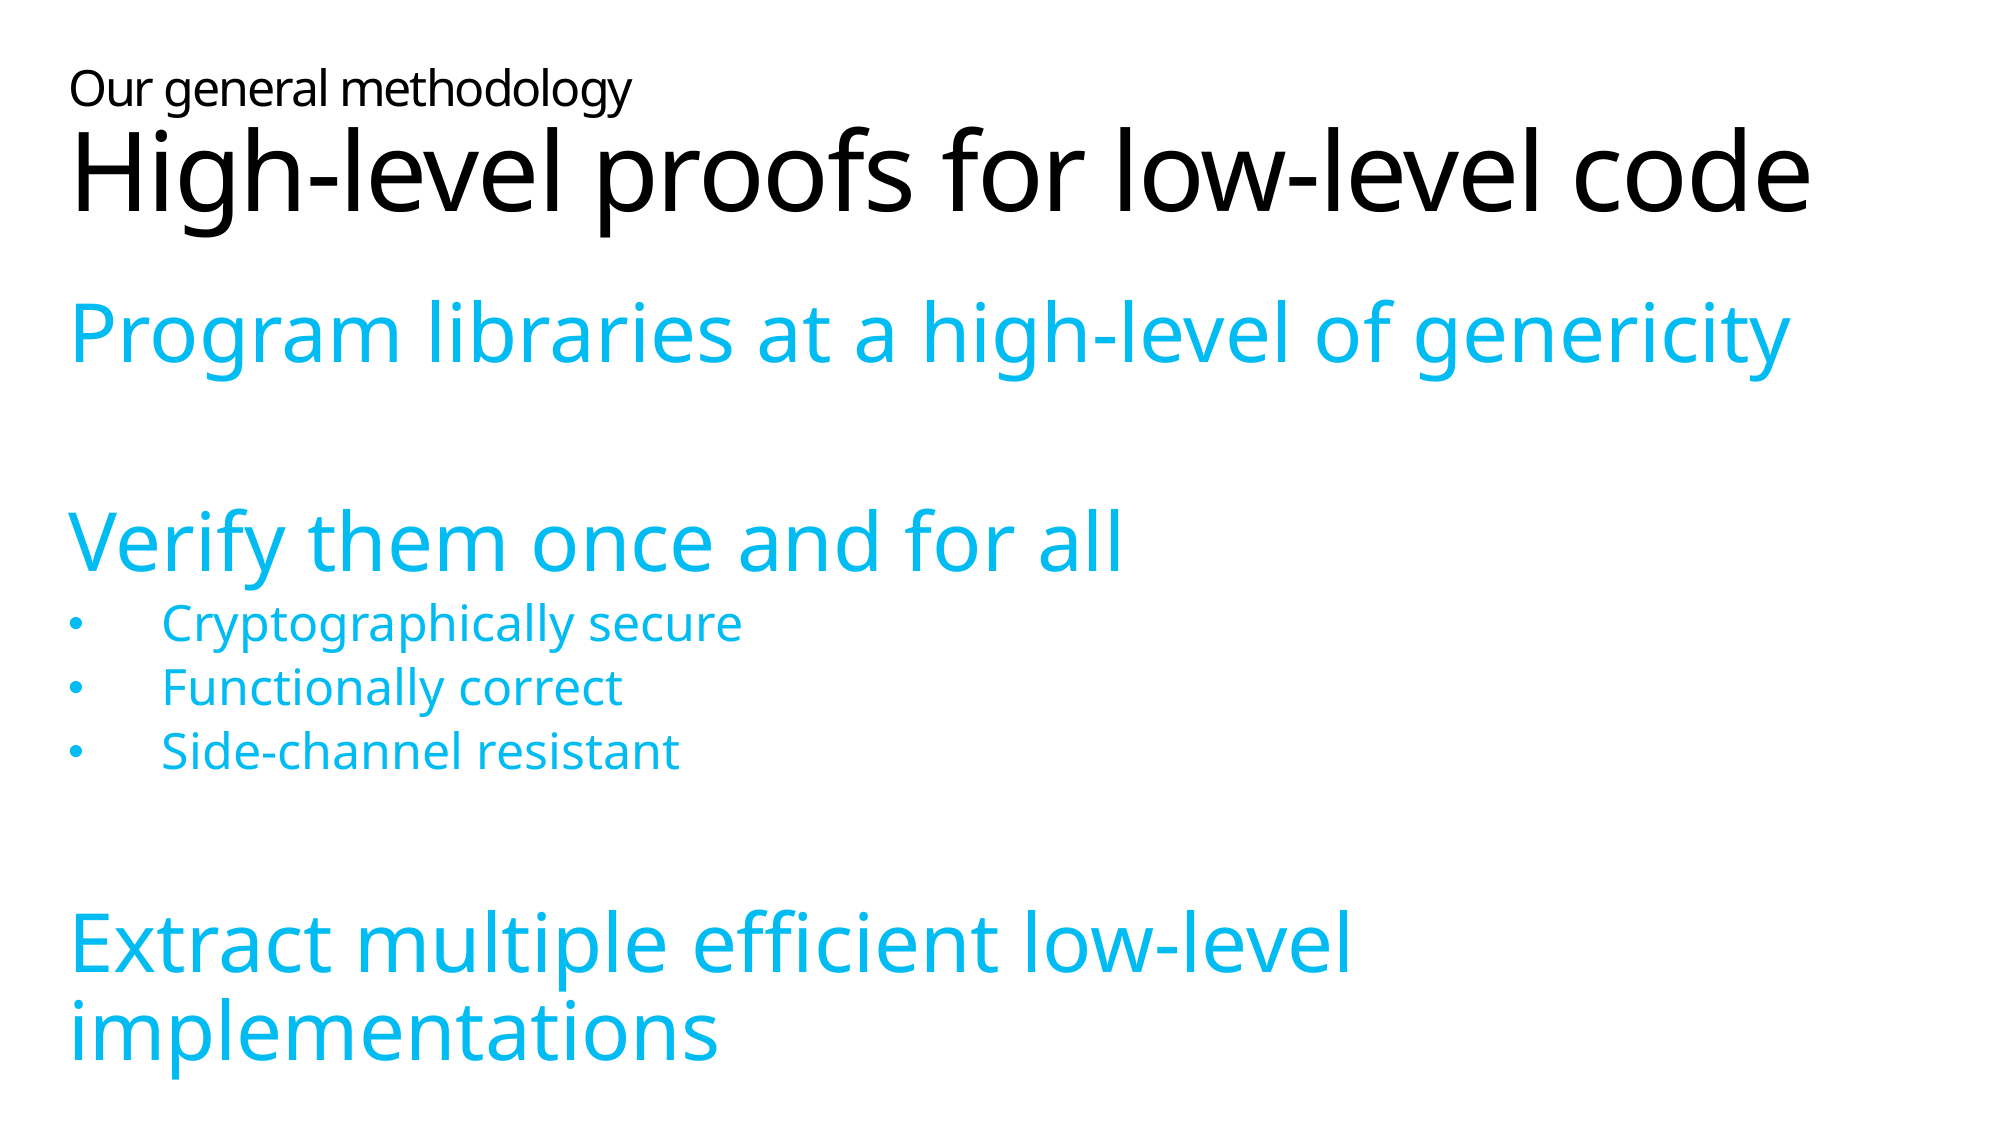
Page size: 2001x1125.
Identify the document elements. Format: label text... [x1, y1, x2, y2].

title Our general methodology High-level proofs for low-level code [44, 47, 1957, 196]
list Program libraries at a high-level of genericity Verify them once and for all Cryptographically secure Functionally correct Side-channel resistant Extract multiple efficient low-level implementations [44, 276, 1956, 1032]
